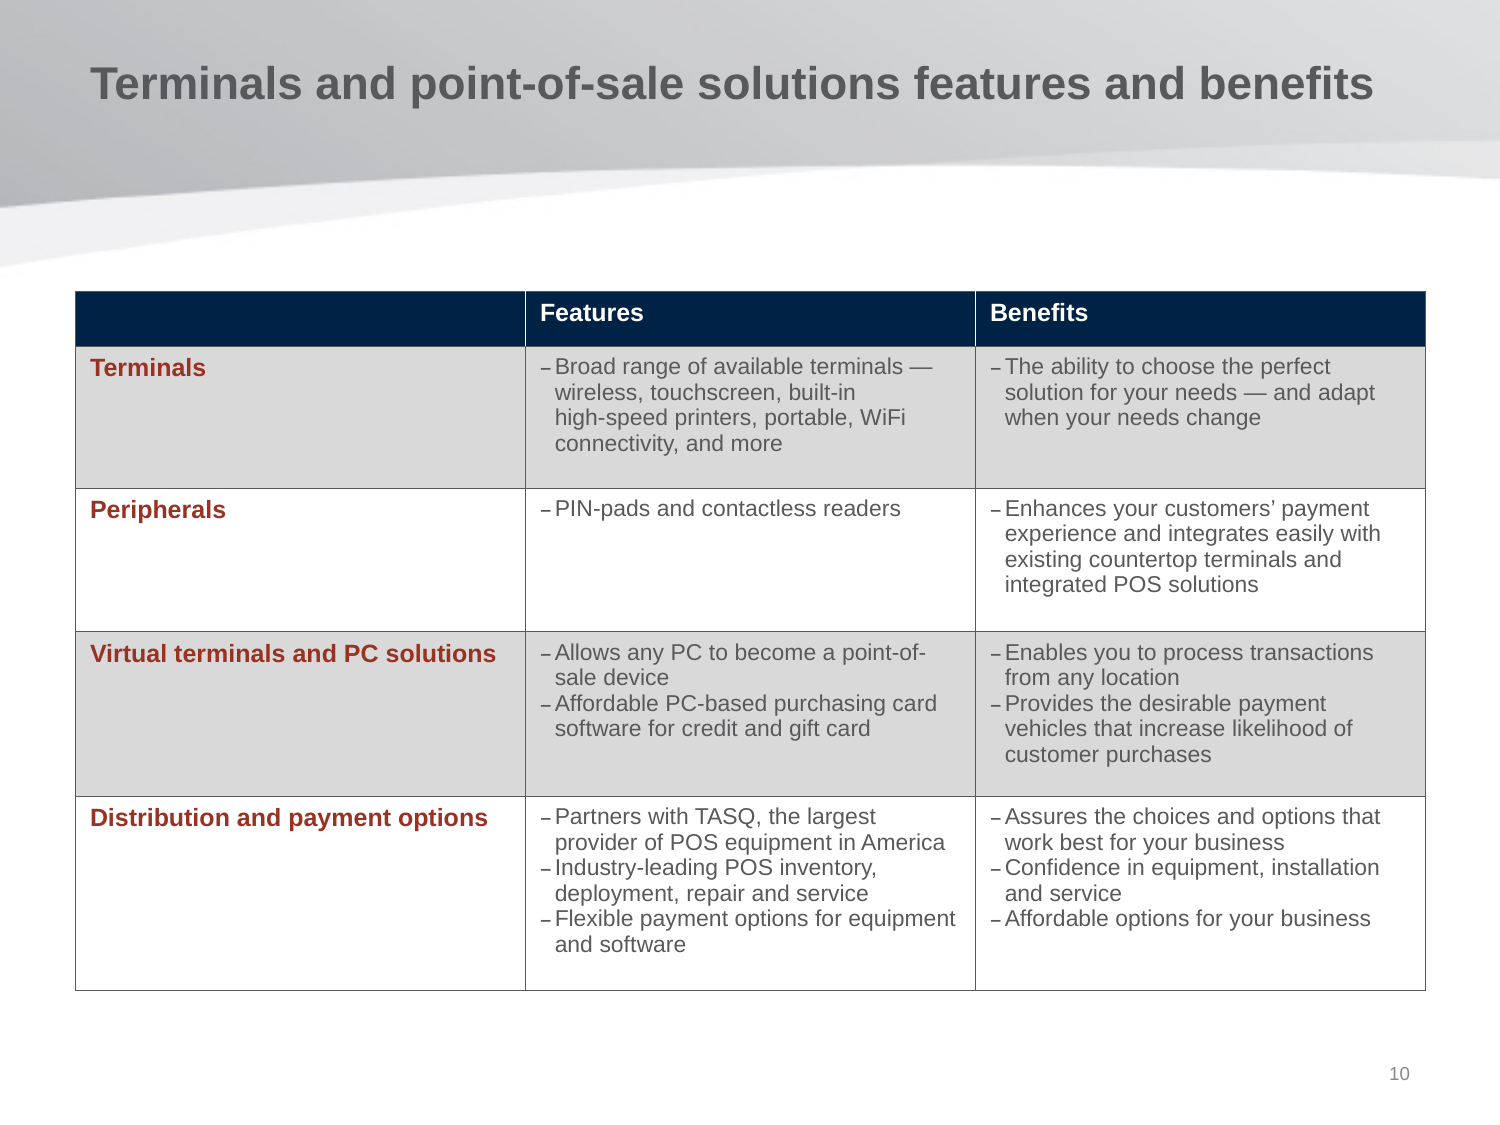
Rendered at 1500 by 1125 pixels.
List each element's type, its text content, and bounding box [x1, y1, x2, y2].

title Terminals and point-of-sale solutions features and benefits [74, 12, 1426, 151]
table_cell Enables you to process transactions from any location Provides the desirable payment vehicles that increase likelihood of customer purchases [976, 632, 1425, 796]
table_cell Partners with TASQ, the largest provider of POS equipment in America Industry-leading POS inventory, deployment, repair and service Flexible payment options for equipment and software [526, 797, 975, 990]
table_cell PIN-pads and contactless readers [526, 489, 975, 631]
table_cell Enhances your customers’ payment experience and integrates easily with existing countertop terminals and integrated POS solutions [976, 489, 1425, 631]
table_header Benefits [976, 292, 1425, 346]
table_cell Distribution and payment options [76, 797, 525, 990]
table_cell Allows any PC to become a point-of-sale device Affordable PC-based purchasing card software for credit and gift card [526, 632, 975, 796]
picture [0, 0, 1500, 300]
table_cell Virtual terminals and PC solutions [76, 632, 525, 796]
table_cell Assures the choices and options that work best for your business Confidence in equipment, installation and service Affordable options for your business [976, 797, 1425, 990]
table_cell Peripherals [76, 489, 525, 631]
table_cell Terminals [76, 347, 525, 488]
table_cell The ability to choose the perfect solution for your needs — and adapt when your needs change [976, 347, 1425, 488]
table_cell Broad range of available terminals — wireless, touchscreen, built-in high-speed printers, portable, WiFi connectivity, and more [526, 347, 975, 488]
table_header Features [526, 292, 975, 346]
text_box 10 [1074, 1042, 1425, 1103]
table_header [76, 292, 525, 346]
